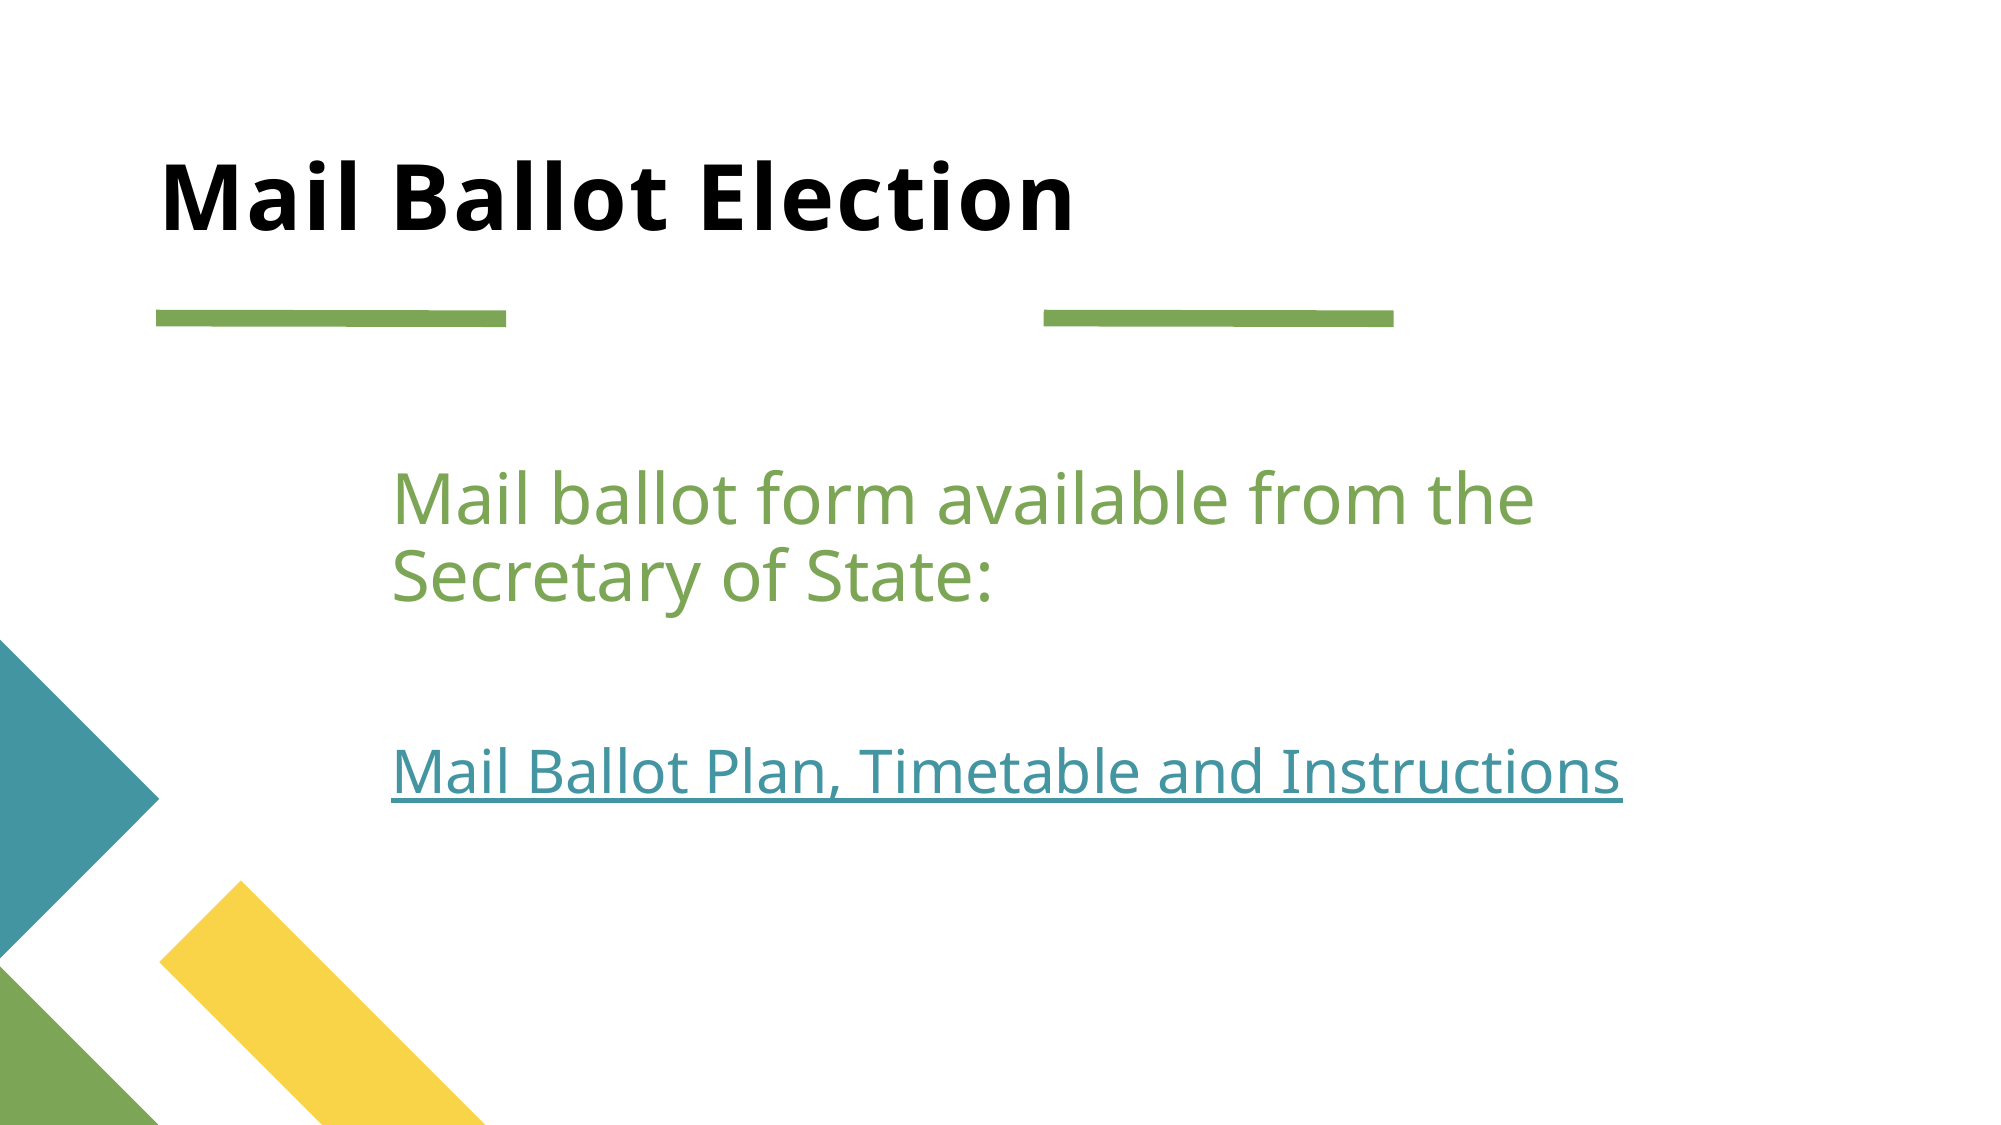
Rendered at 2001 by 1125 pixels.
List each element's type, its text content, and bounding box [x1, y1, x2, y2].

list Mail ballot form available from the Secretary of State: Mail Ballot Plan, Timetable and Instructions [390, 357, 1856, 1087]
title Mail Ballot Election [158, 144, 1550, 250]
